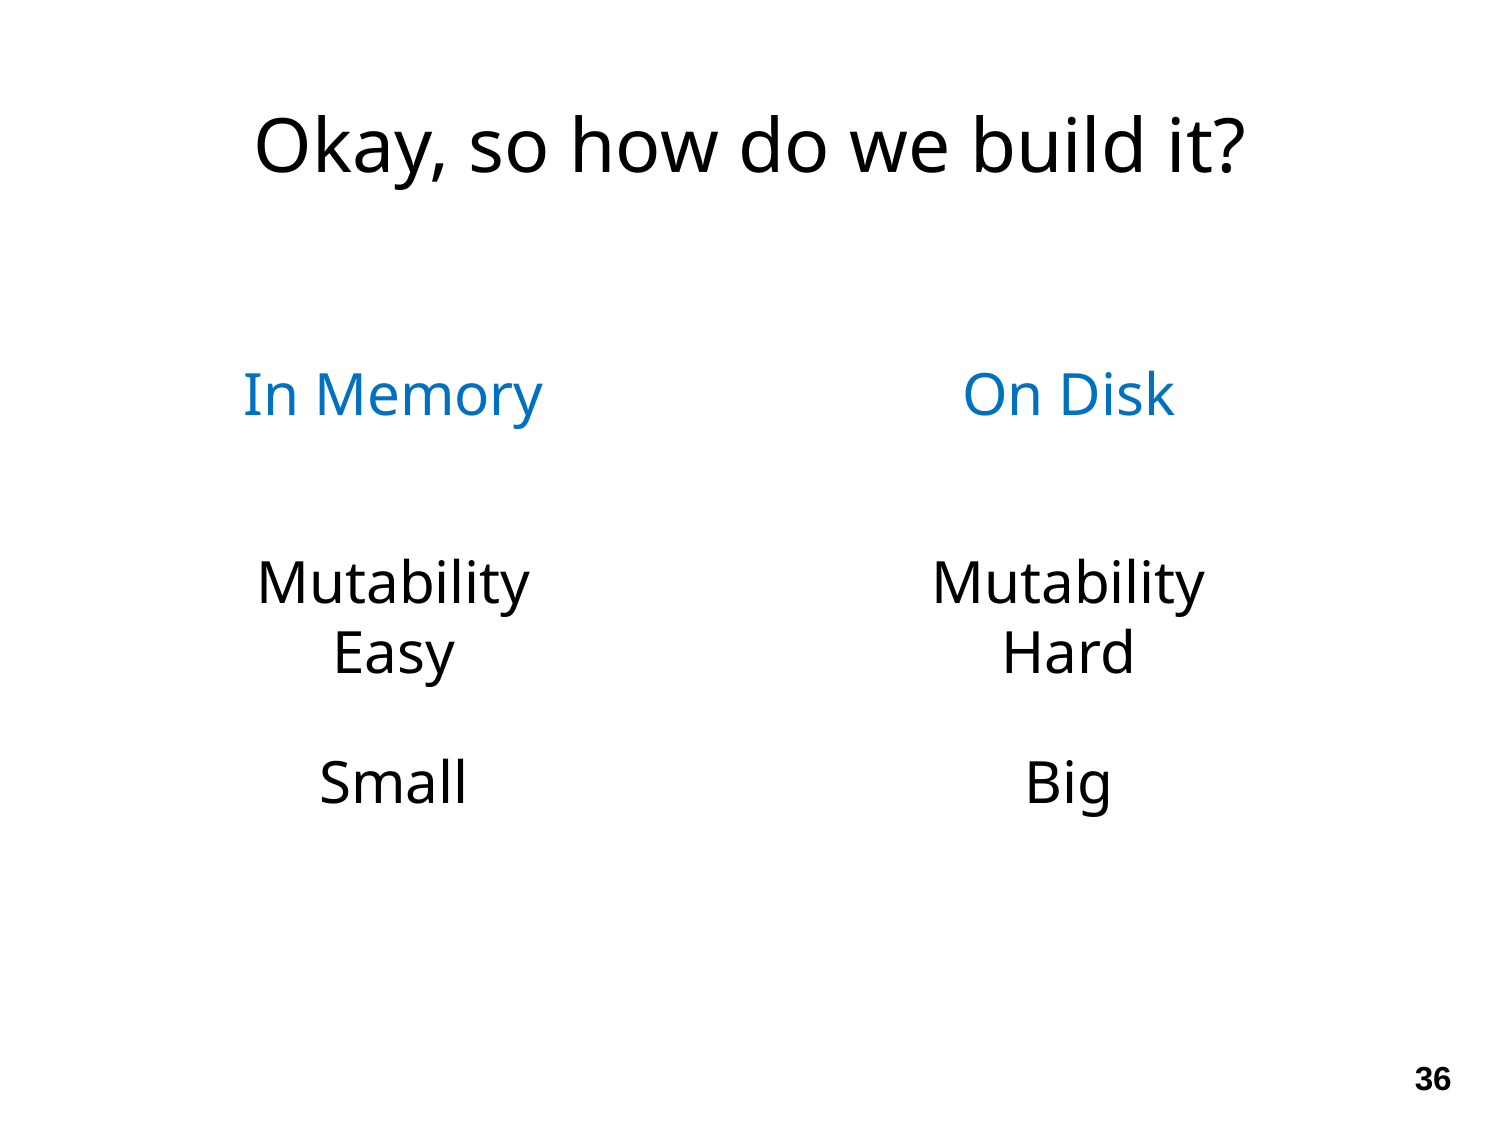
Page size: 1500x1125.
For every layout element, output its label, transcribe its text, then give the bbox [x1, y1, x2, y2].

text_box Big [849, 737, 1288, 823]
text_box Mutability Hard [849, 538, 1288, 693]
text_box Okay, so how do we build it? [0, 90, 1500, 203]
text_box Small [174, 737, 613, 823]
slide_number 36 [1400, 1050, 1488, 1110]
text_box Mutability Easy [174, 538, 613, 693]
text_box On Disk [849, 350, 1288, 435]
text_box In Memory [174, 350, 613, 435]
